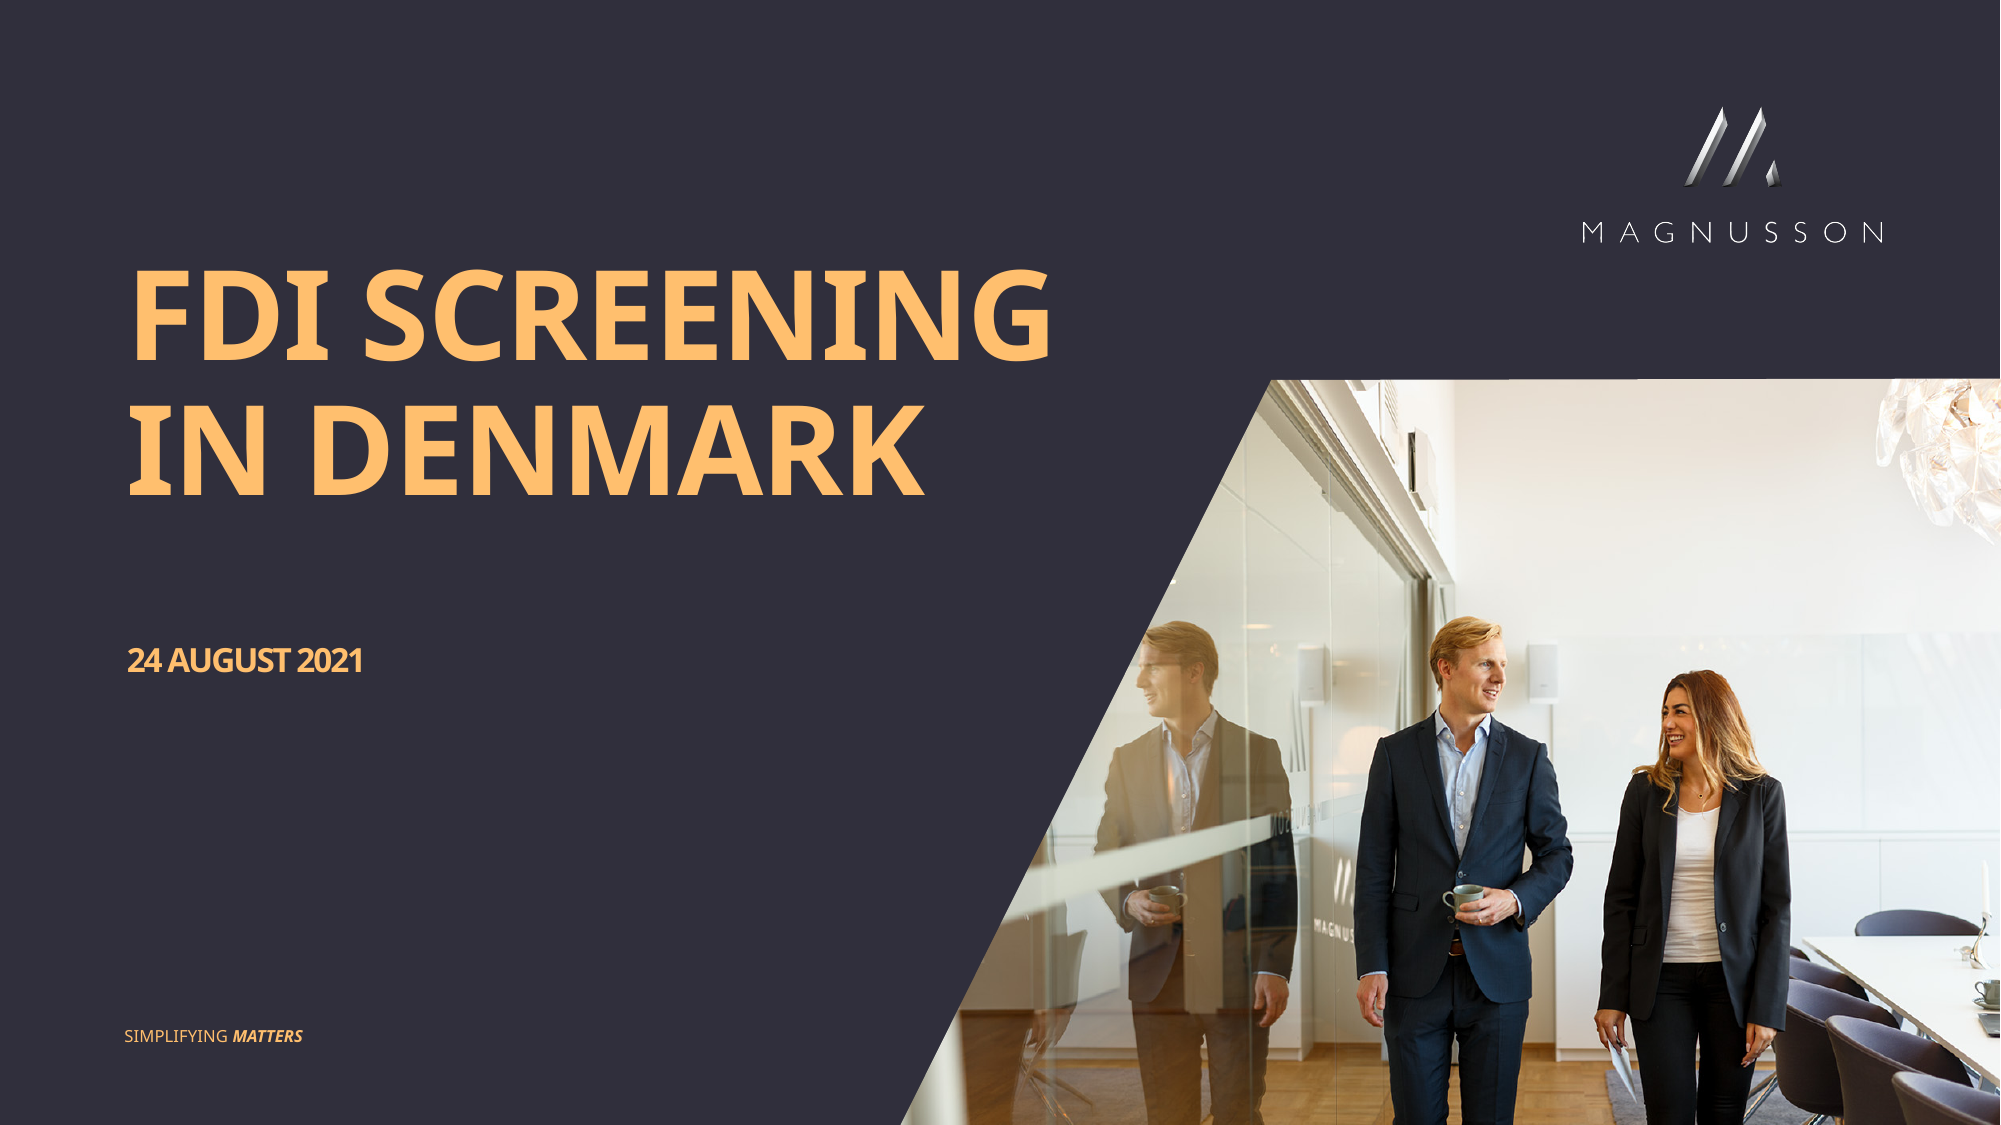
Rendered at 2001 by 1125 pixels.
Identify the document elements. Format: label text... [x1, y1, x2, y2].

title FDI SCREENING IN DENMARK 24 August 2021 [111, 375, 1889, 665]
picture [1583, 32, 1882, 293]
text_box [899, 377, 2000, 1125]
